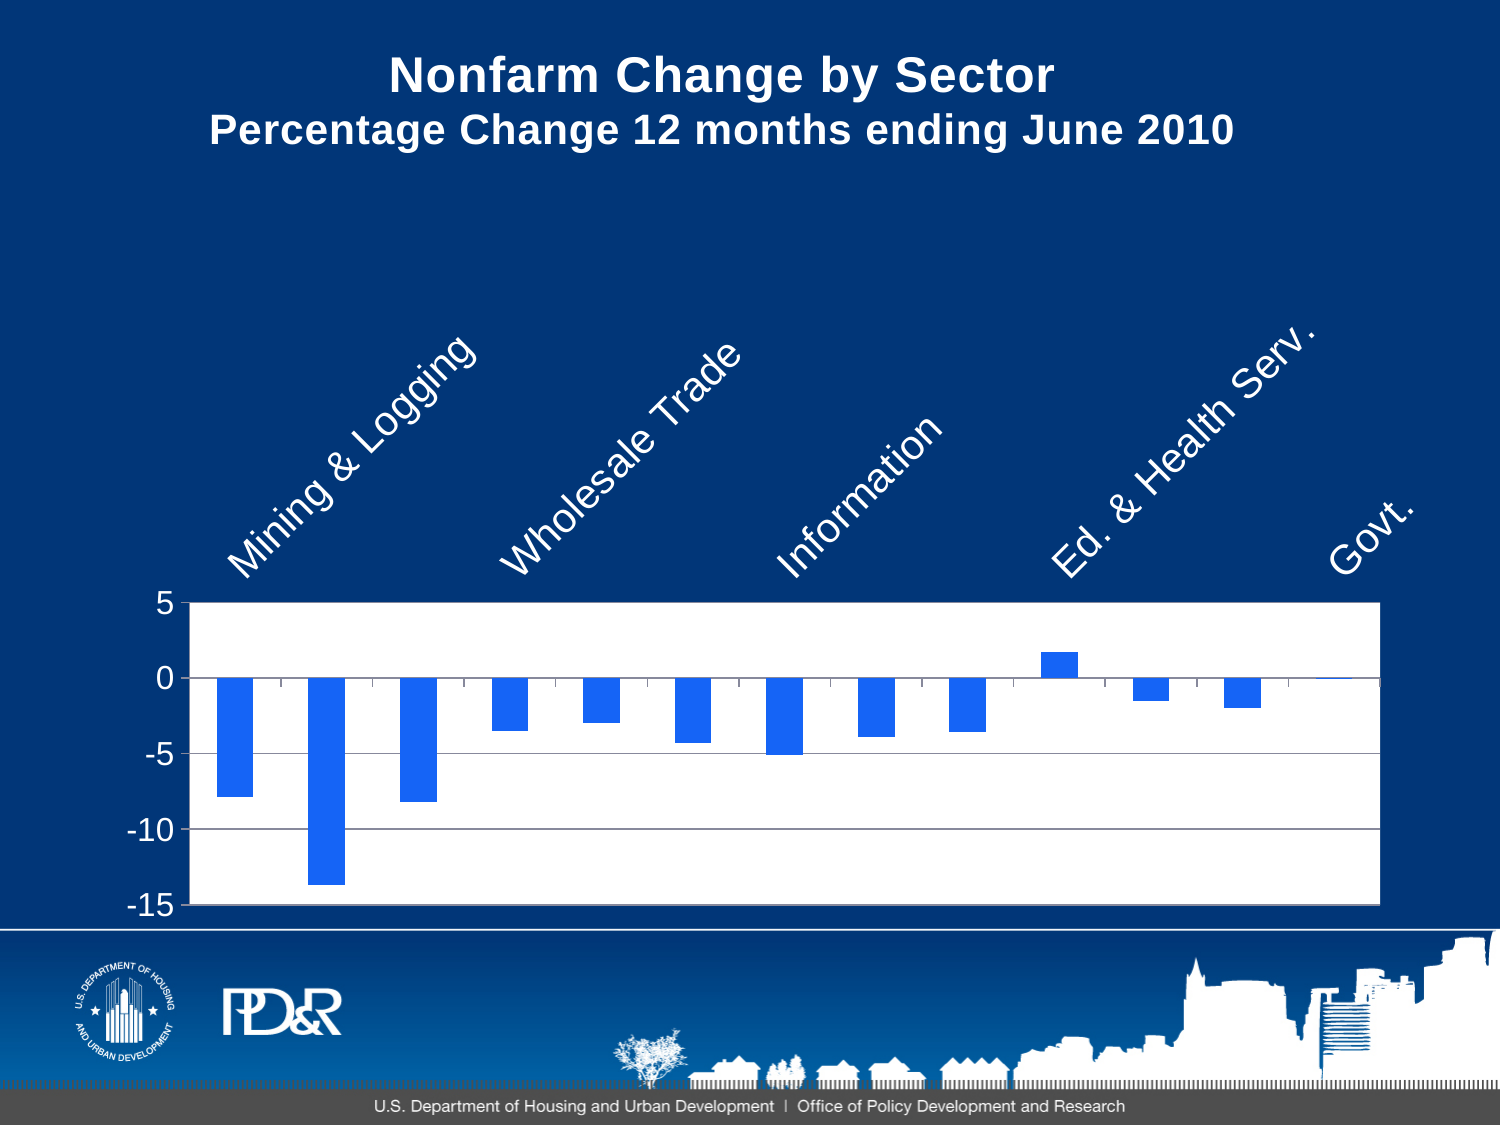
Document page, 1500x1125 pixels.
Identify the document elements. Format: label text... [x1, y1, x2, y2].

chart [0, 223, 1473, 926]
picture [0, 0, 1500, 1125]
title Nonfarm Change by Sector Percentage Change 12 months ending June 2010 [58, 42, 1388, 156]
